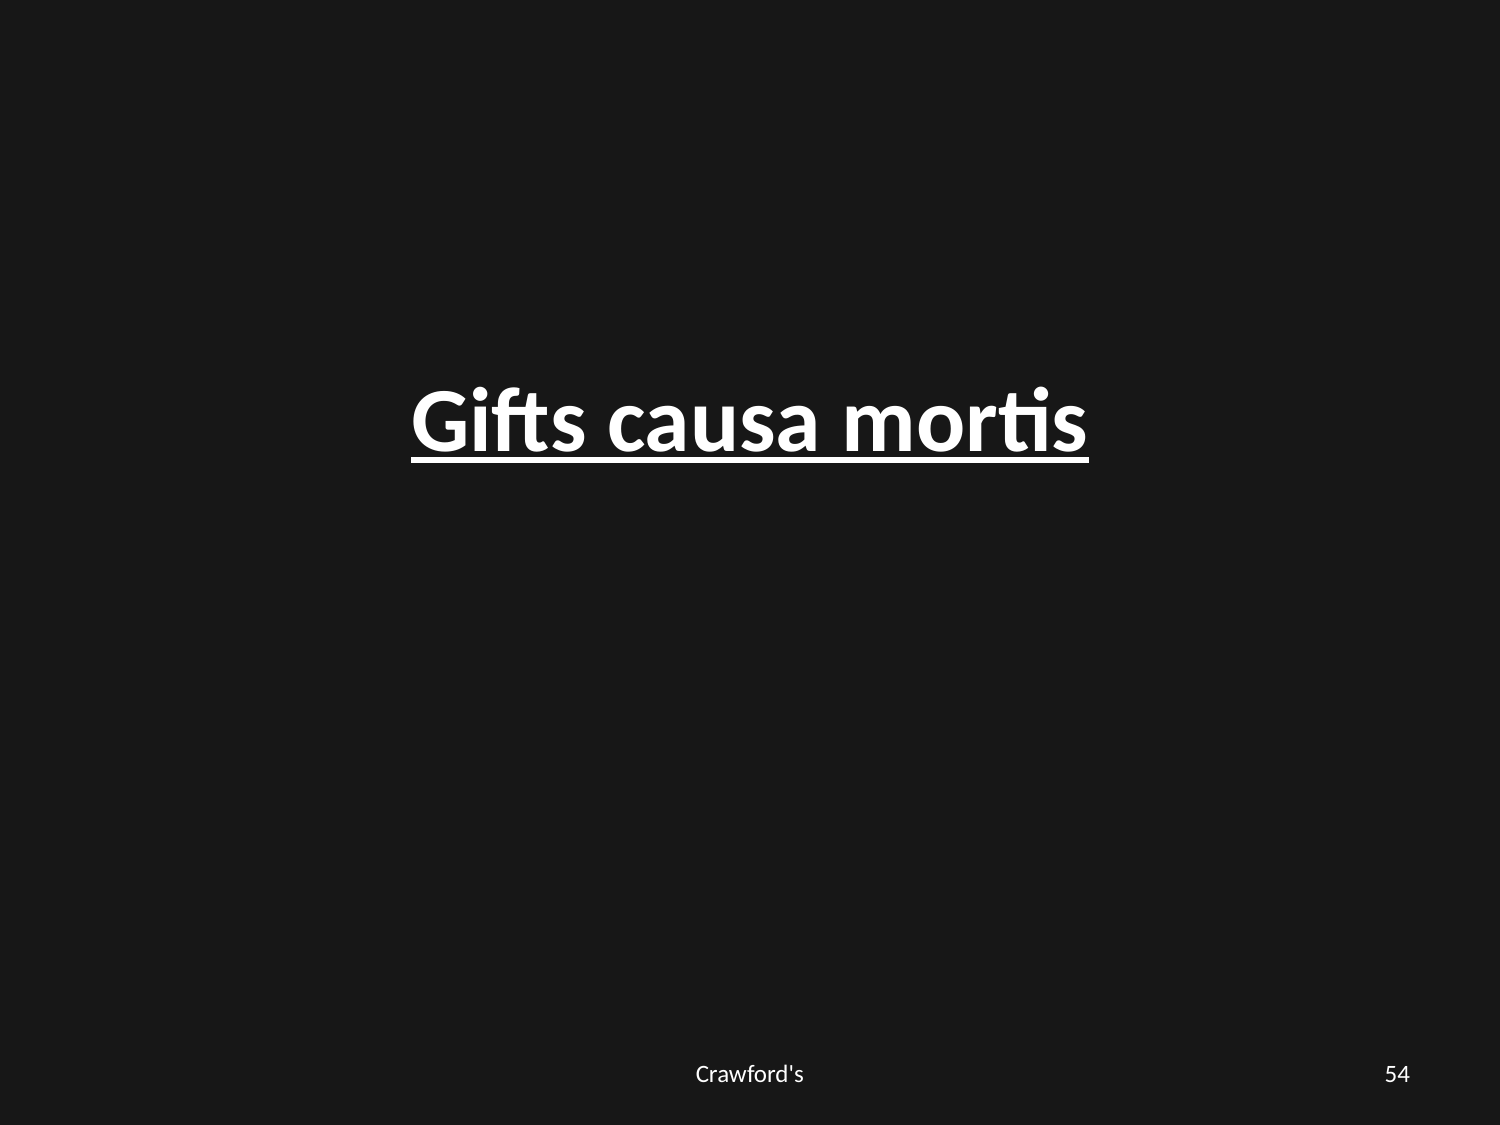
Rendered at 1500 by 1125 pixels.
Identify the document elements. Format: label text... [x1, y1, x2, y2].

footer Crawford's [512, 1042, 988, 1103]
slide_number 54 [1074, 1042, 1425, 1103]
title Gifts causa mortis [112, 349, 1388, 591]
